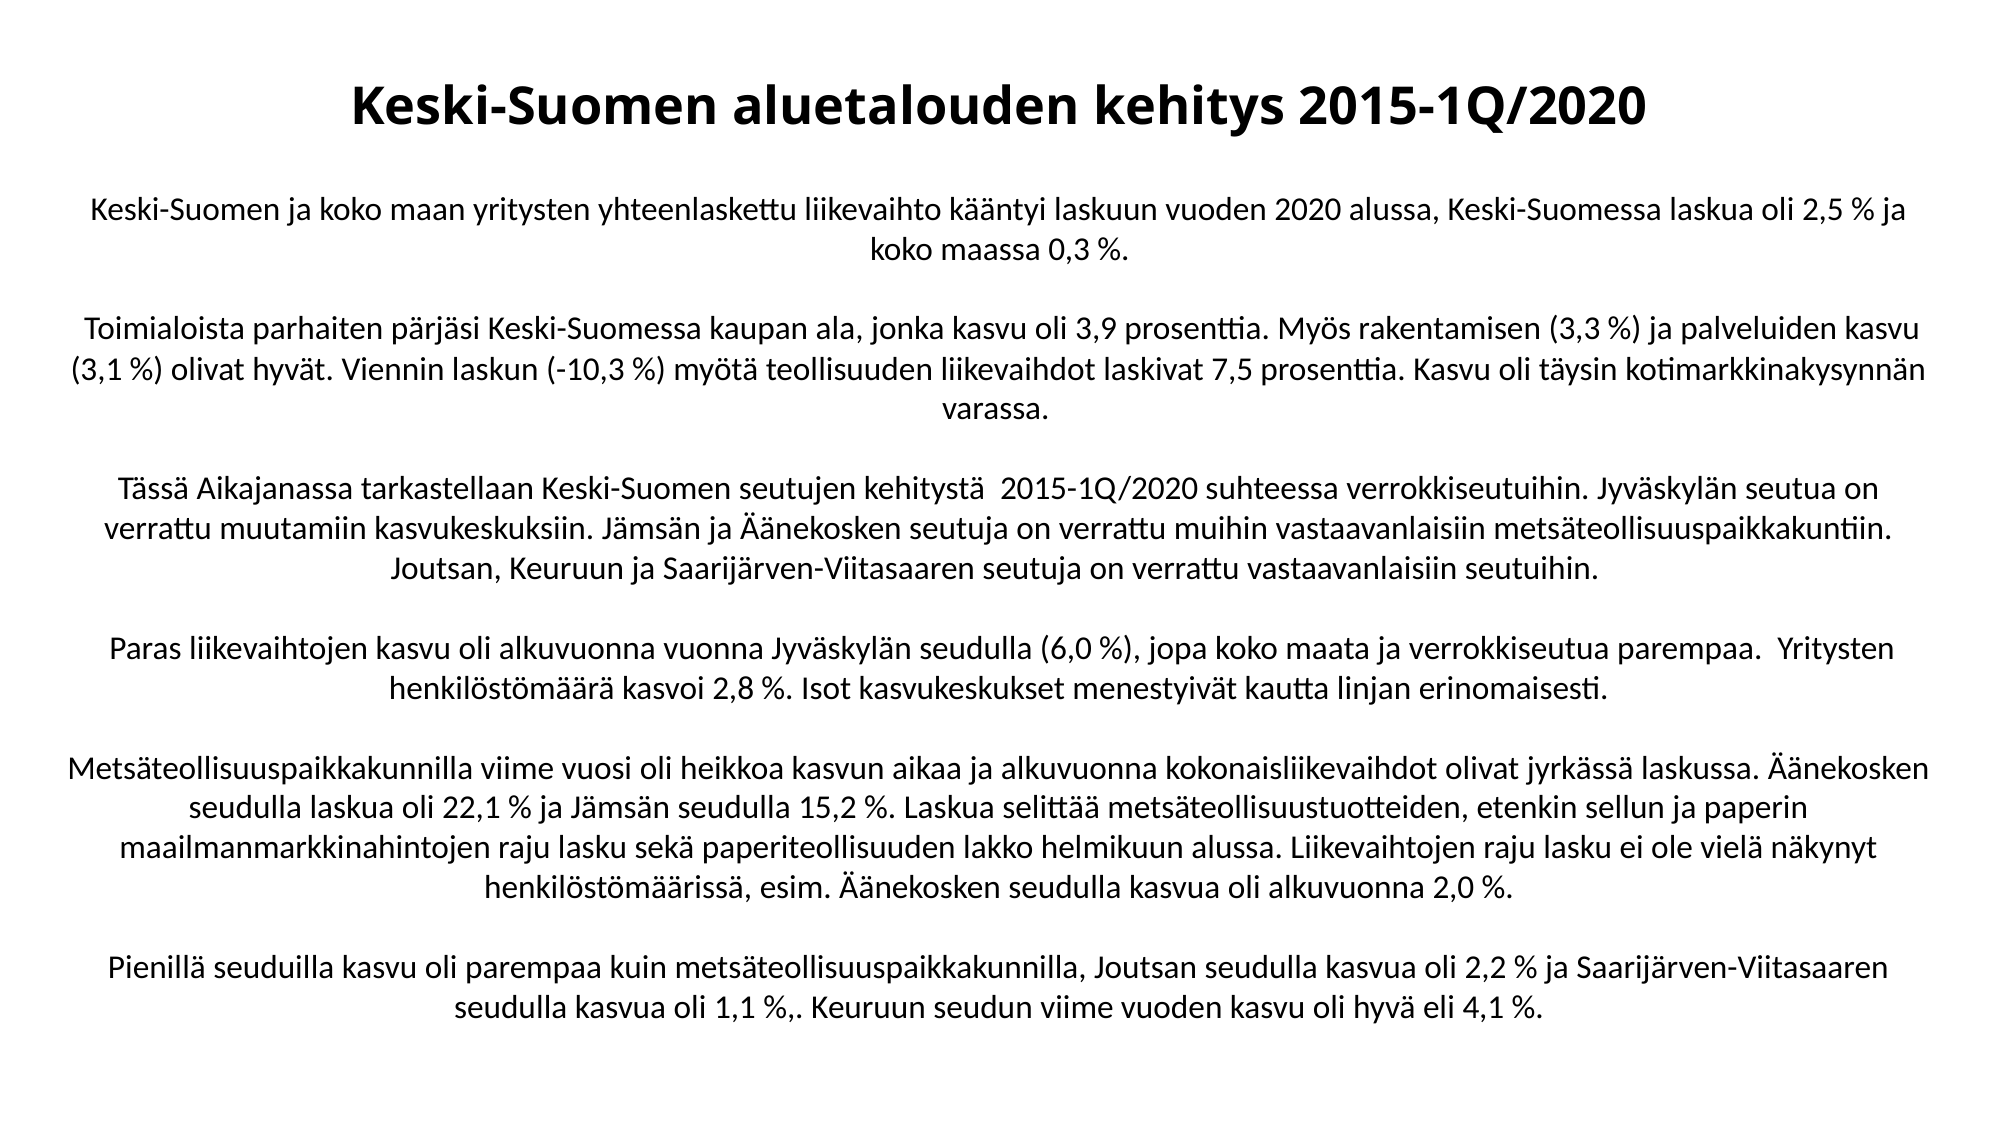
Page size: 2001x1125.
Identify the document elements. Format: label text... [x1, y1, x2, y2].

title Keski-Suomen aluetalouden kehitys 2015-1Q/2020 [51, 0, 1949, 179]
text_box Keski-Suomen ja koko maan yritysten yhteenlaskettu liikevaihto kääntyi laskuun vuoden 2020 alussa, Keski-Suomessa laskua oli 2,5 % ja koko maassa 0,3 %. Toimialoista parhaiten pärjäsi Keski-Suomessa kaupan ala, jonka kasvu oli 3,9 prosenttia. Myös rakentamisen (3,3 %) ja palveluiden kasvu (3,1 %) olivat hyvät. Viennin laskun (-10,3 %) myötä teollisuuden liikevaihdot laskivat 7,5 prosenttia. Kasvu oli täysin kotimarkkinakysynnän varassa. Tässä Aikajanassa tarkastellaan Keski-Suomen seutujen kehitystä 2015-1Q/2020 suhteessa verrokkiseutuihin. Jyväskylän seutua on verrattu muutamiin kasvukeskuksiin. Jämsän ja Äänekosken seutuja on verrattu muihin vastaavanlaisiin metsäteollisuuspaikkakuntiin. Joutsan, Keuruun ja Saarijärven-Viitasaaren seutuja on verrattu vastaavanlaisiin seutuihin. Paras liikevaihtojen kasvu oli alkuvuonna vuonna Jyväskylän seudulla (6,0 %), jopa koko maata ja verrokkiseutua parempaa. Yritysten henkilöstömäärä kasvoi 2,8 %. Isot kasvukeskukset menestyivät kautta linjan erinomaisesti. Metsäteollisuuspaikkakunnilla viime vuosi oli heikkoa kasvun aikaa ja alkuvuonna kokonaisliikevaihdot olivat jyrkässä laskussa. Äänekosken seudulla laskua oli 22,1 % ja Jämsän seudulla 15,2 %. Laskua selittää metsäteollisuustuotteiden, etenkin sellun ja paperin maailmanmarkkinahintojen raju lasku sekä paperiteollisuuden lakko helmikuun alussa. Liikevaihtojen raju lasku ei ole vielä näkynyt henkilöstömäärissä, esim. Äänekosken seudulla kasvua oli alkuvuonna 2,0 %. Pienillä seuduilla kasvu oli parempaa kuin metsäteollisuuspaikkakunnilla, Joutsan seudulla kasvua oli 2,2 % ja Saarijärven-Viitasaaren seudulla kasvua oli 1,1 %,. Keuruun seudun viime vuoden kasvu oli hyvä eli 4,1 %. [51, 179, 1949, 1073]
